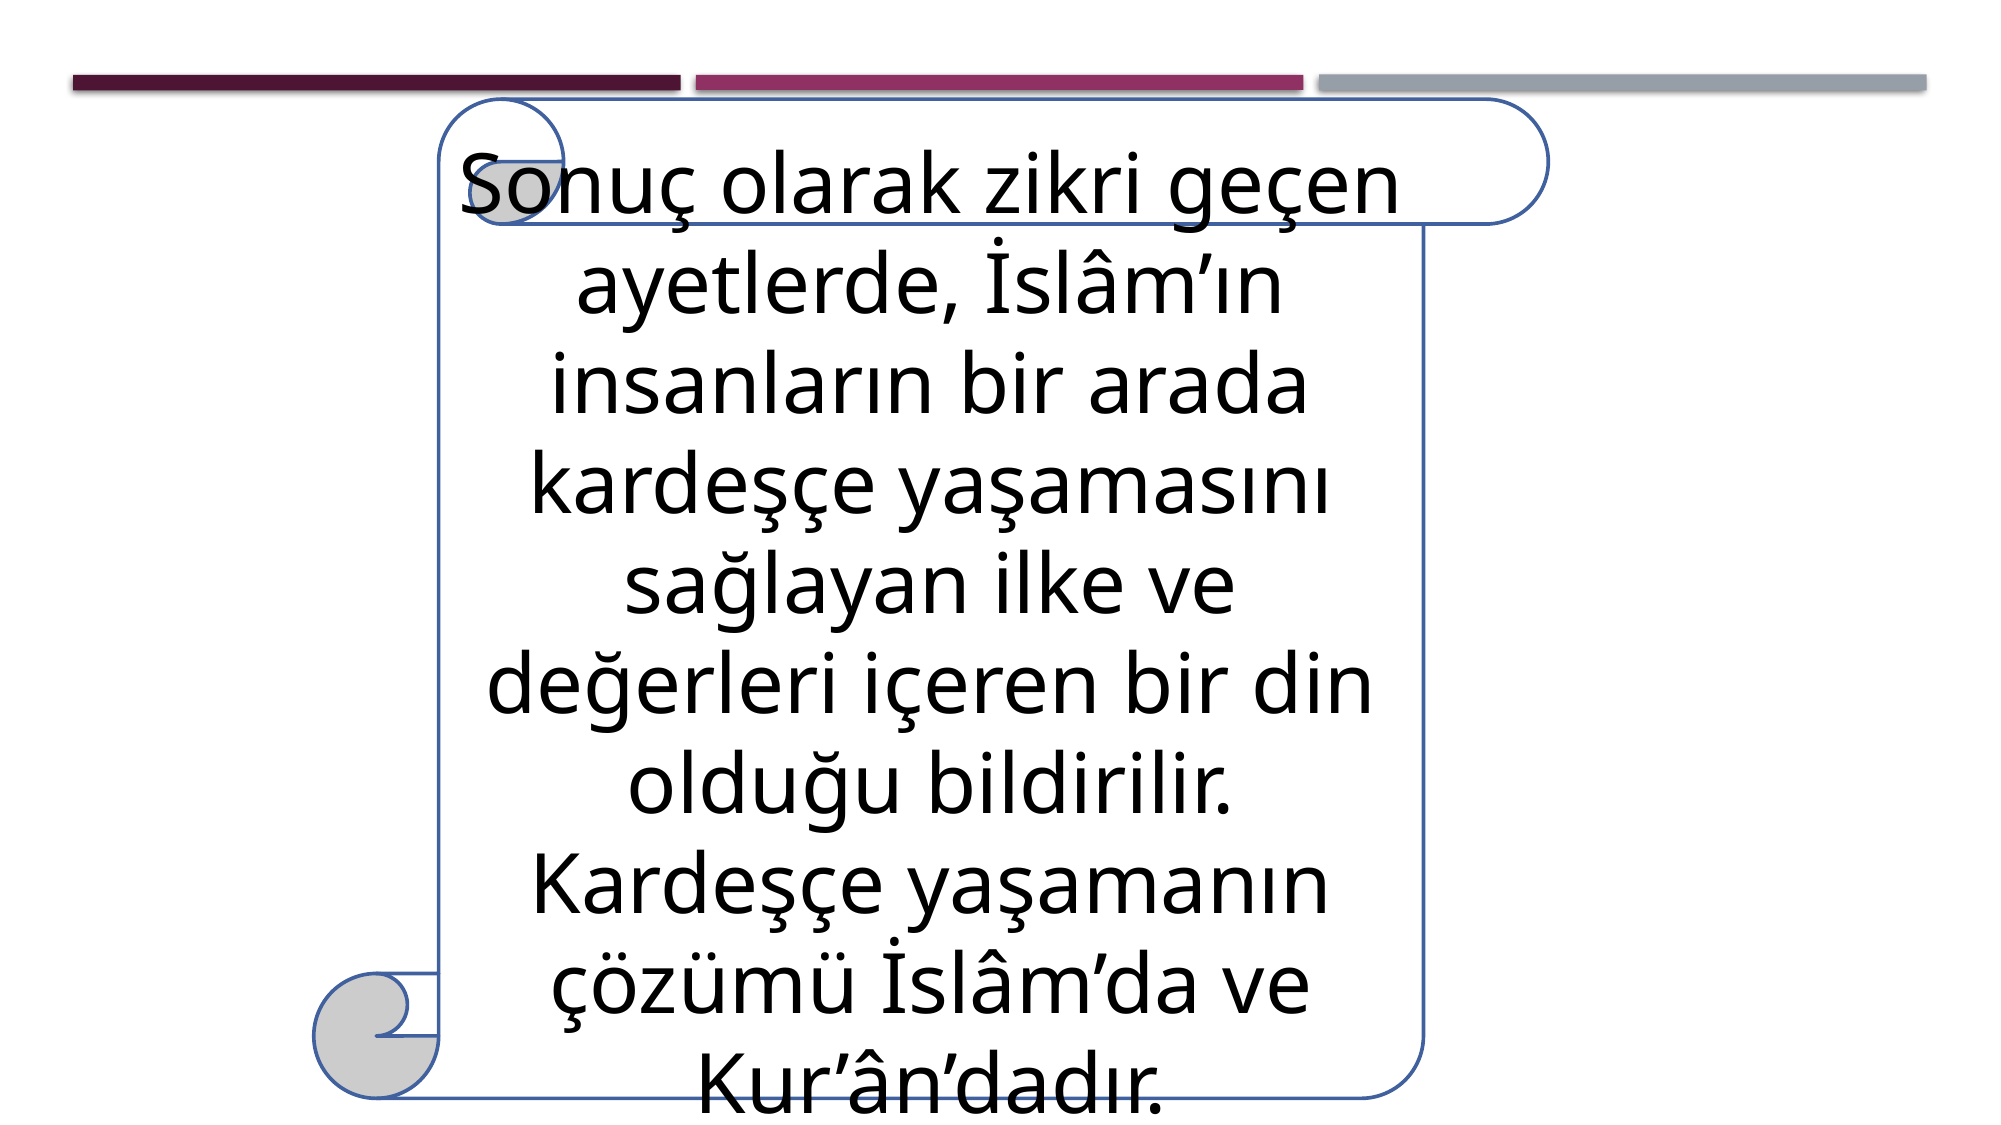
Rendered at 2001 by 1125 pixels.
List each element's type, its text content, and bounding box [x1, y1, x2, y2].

text_box Sonuç olarak zikri geçen ayetlerde, İslâm’ın insanların bir arada kardeşçe yaşamasını sağlayan ilke ve değerleri içeren bir din olduğu bildirilir. Kardeşçe yaşamanın çözümü İslâm’da ve Kur’ân’dadır. [311, 97, 1551, 1101]
